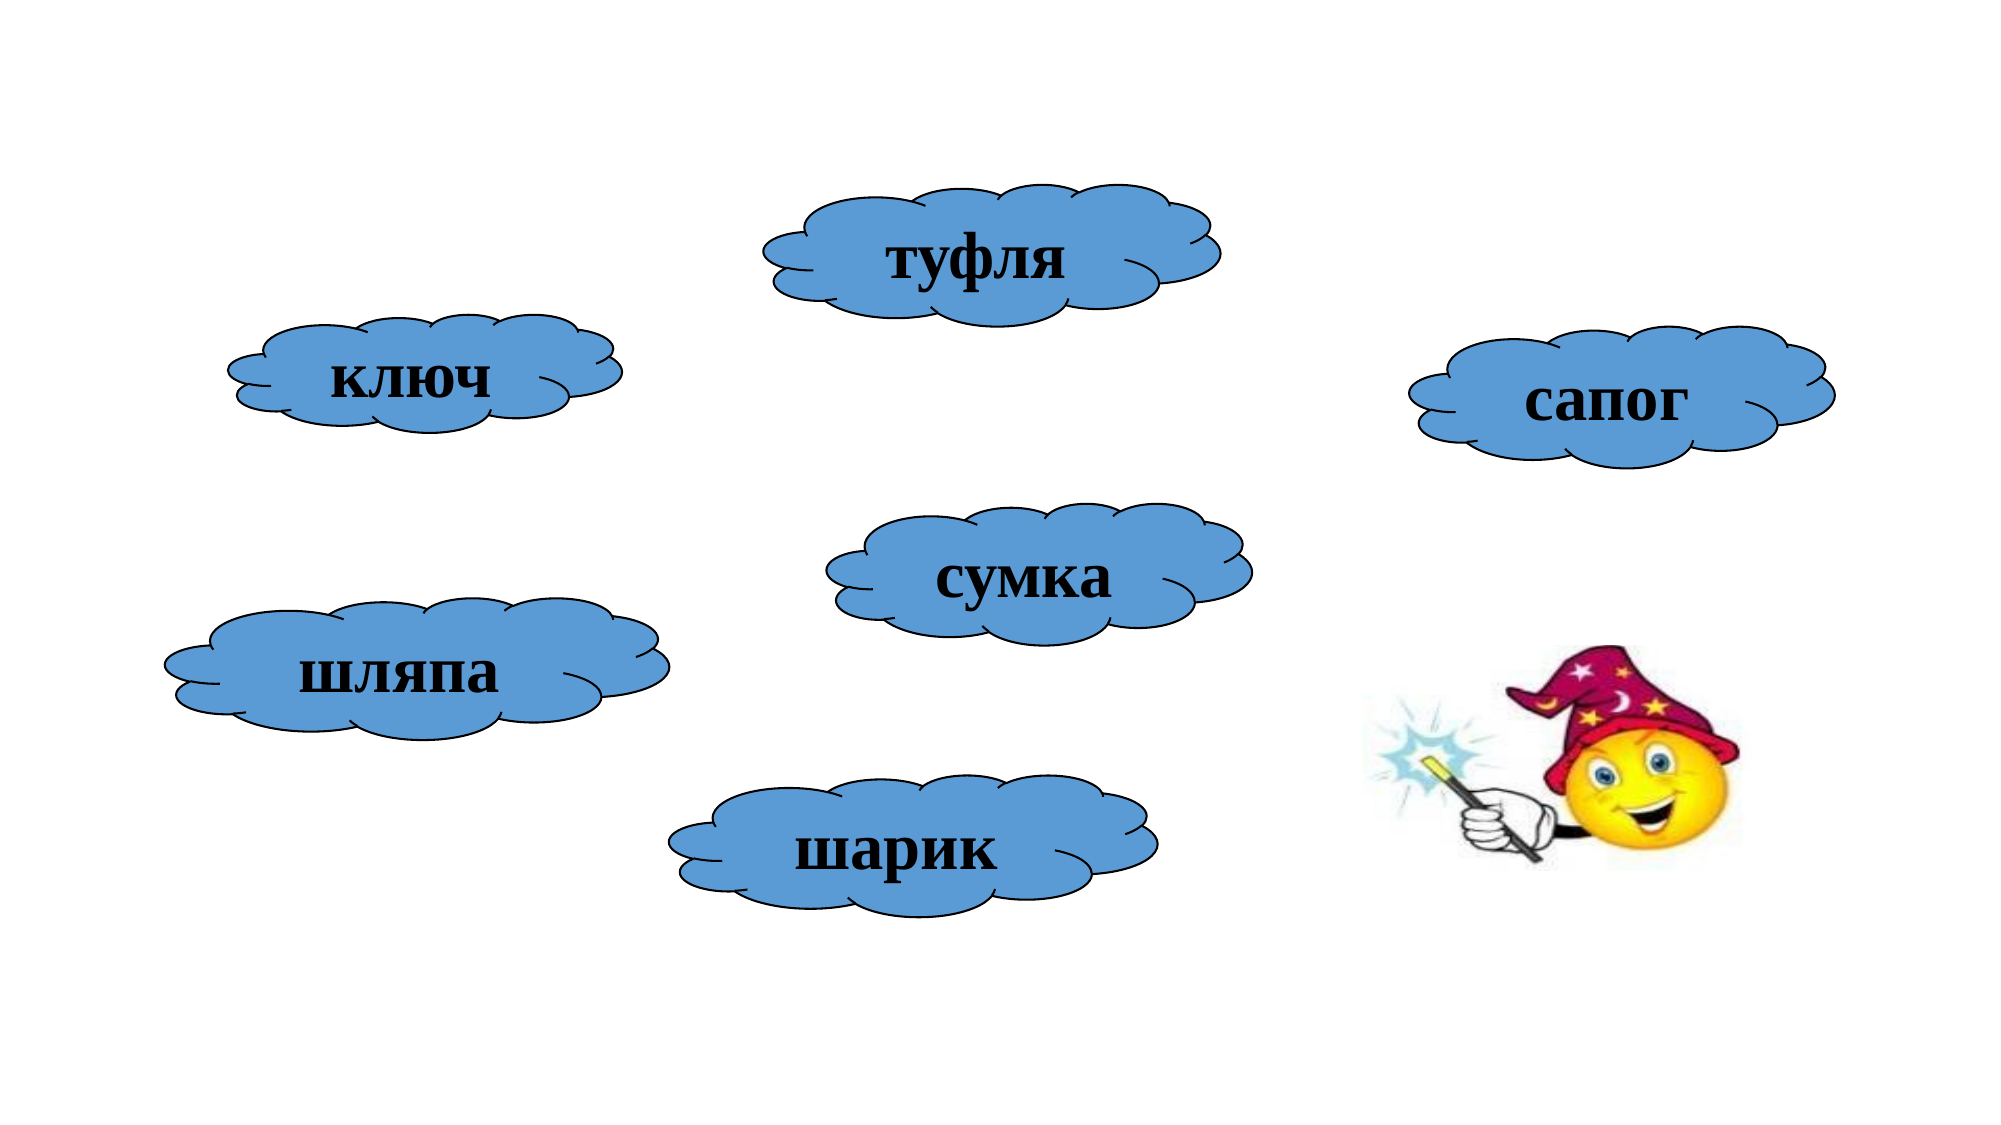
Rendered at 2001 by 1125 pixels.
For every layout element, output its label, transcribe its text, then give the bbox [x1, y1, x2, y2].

text_box шарик [667, 774, 1159, 919]
text_box сумка [825, 502, 1254, 647]
text_box ключ [226, 313, 624, 434]
picture [1362, 645, 1759, 871]
text_box туфля [762, 183, 1222, 328]
text_box шляпа [163, 597, 671, 742]
text_box сапог [1408, 325, 1836, 470]
